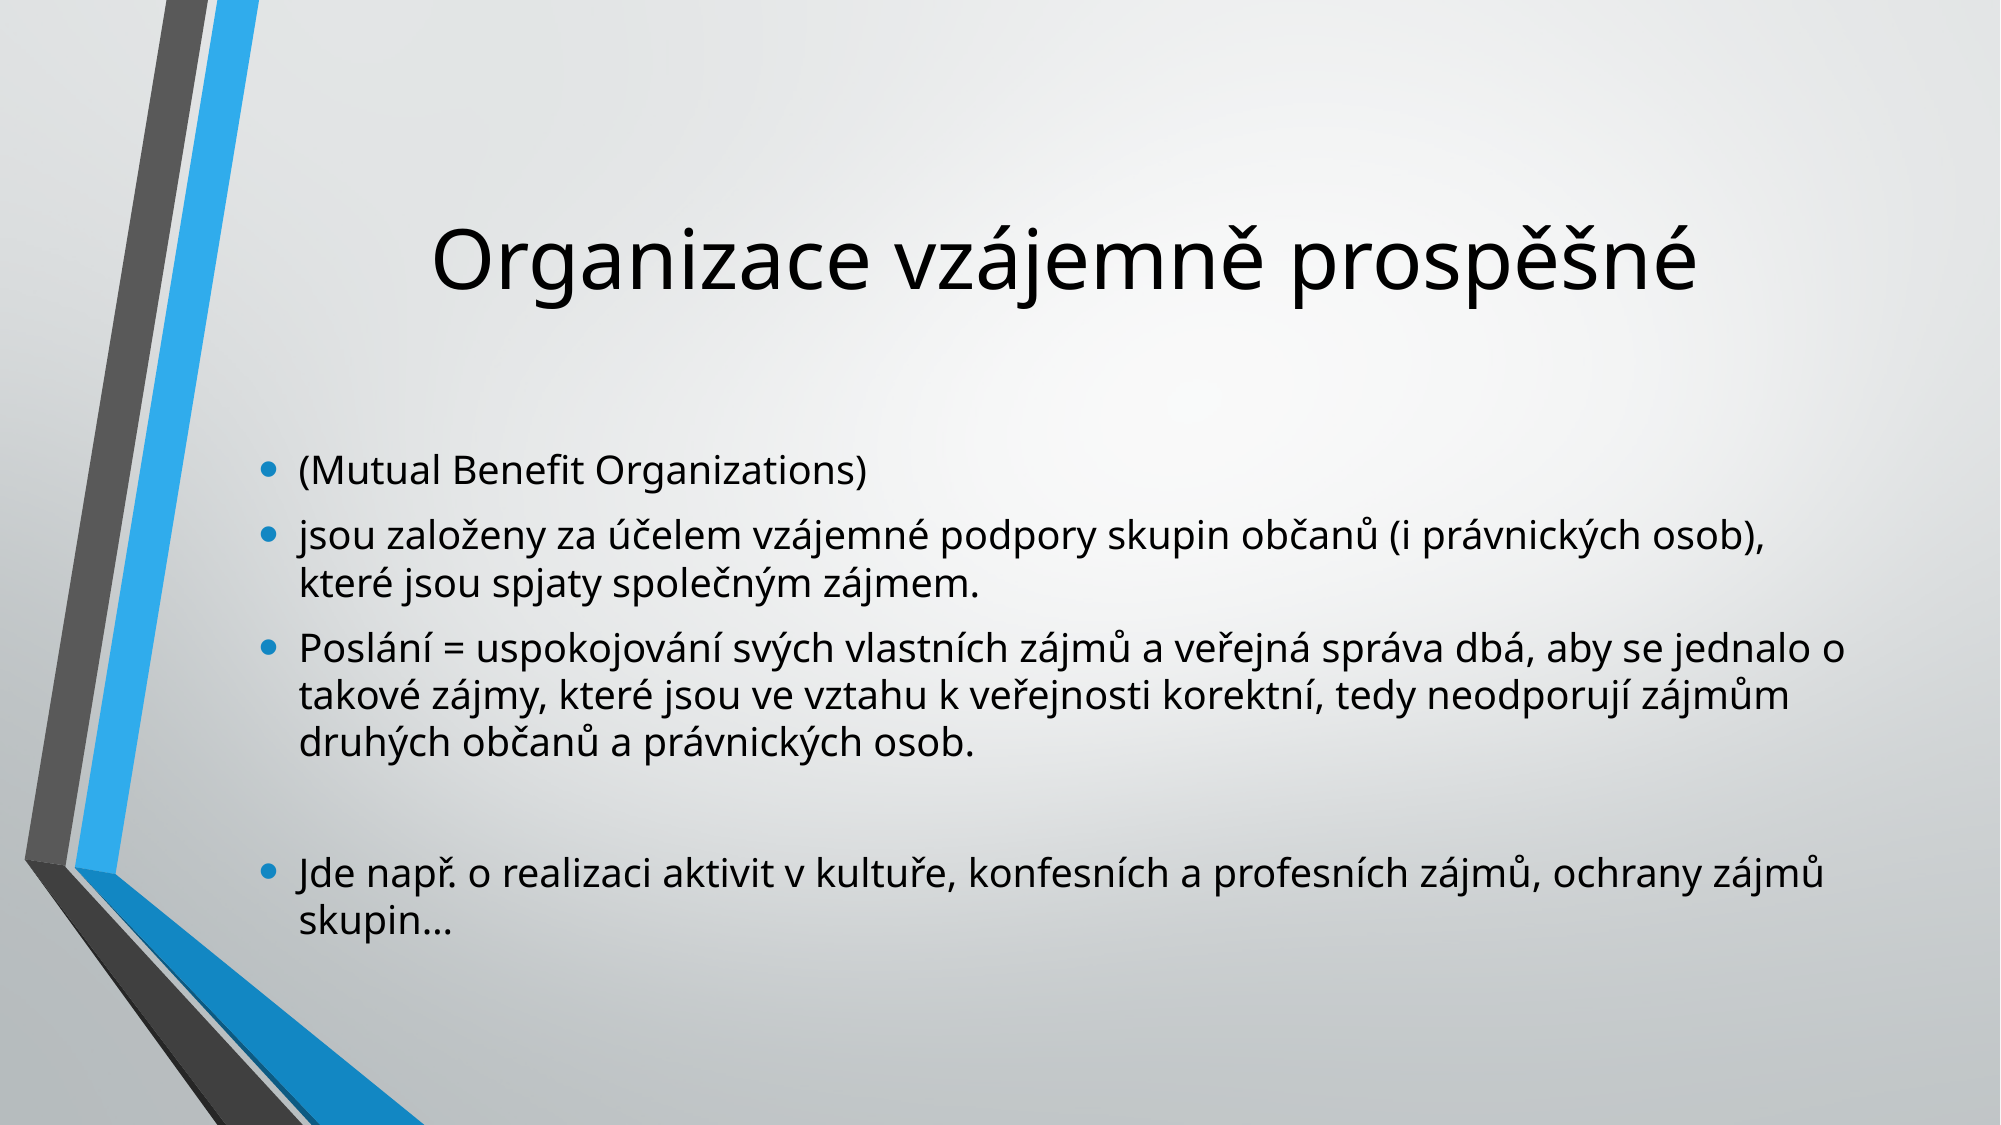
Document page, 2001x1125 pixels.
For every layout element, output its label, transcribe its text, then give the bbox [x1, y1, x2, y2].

title Organizace vzájemně prospěšné [243, 112, 1887, 400]
list (Mutual Benefit Organizations) jsou založeny za účelem vzájemné podpory skupin občanů (i právnických osob), které jsou spjaty společným zájmem. Poslání = uspokojování svých vlastních zájmů a veřejná správa dbá, aby se jednalo o takové zájmy, které jsou ve vztahu k veřejnosti korektní, tedy neodporují zájmům druhých občanů a právnických osob. Jde např. o realizaci aktivit v kultuře, konfesních a profesních zájmů, ochrany zájmů skupin… [243, 437, 1887, 950]
